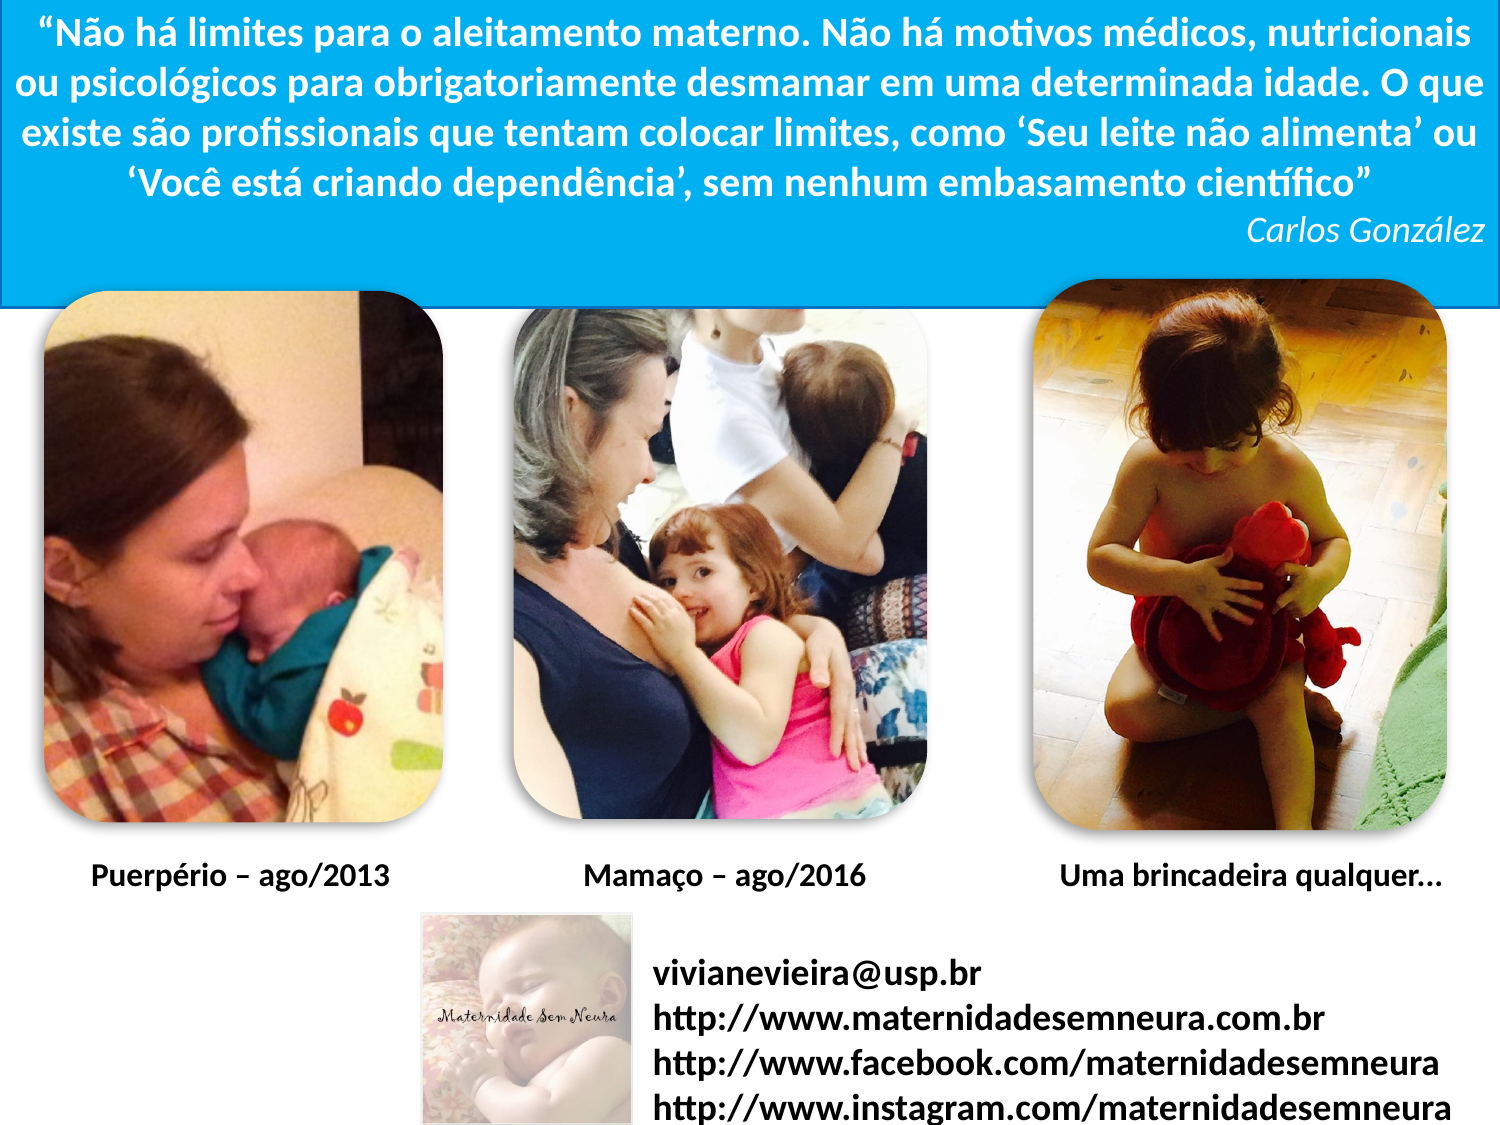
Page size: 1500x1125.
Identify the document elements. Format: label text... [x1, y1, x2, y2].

text_box vivianevieira@usp.br http://www.maternidadesemneura.com.br http://www.facebook.com/maternidadesemneura http://www.instagram.com/maternidadesemneura [637, 940, 1500, 1125]
picture [44, 291, 443, 823]
picture [420, 912, 633, 1125]
text_box “Não há limites para o aleitamento materno. Não há motivos médicos, nutricionais ou psicológicos para obrigatoriamente desmamar em uma determinada idade. O que existe são profissionais que tentam colocar limites, como ‘Seu leite não alimenta’ ou ‘Você está criando dependência’, sem nenhum embasamento científico” Carlos González [0, 0, 1500, 308]
text_box Uma brincadeira qualquer... [1033, 845, 1471, 901]
text_box Puerpério – ago/2013 [53, 845, 428, 901]
picture [513, 307, 928, 819]
text_box Mamaço – ago/2016 [537, 845, 913, 901]
picture [1033, 280, 1447, 831]
